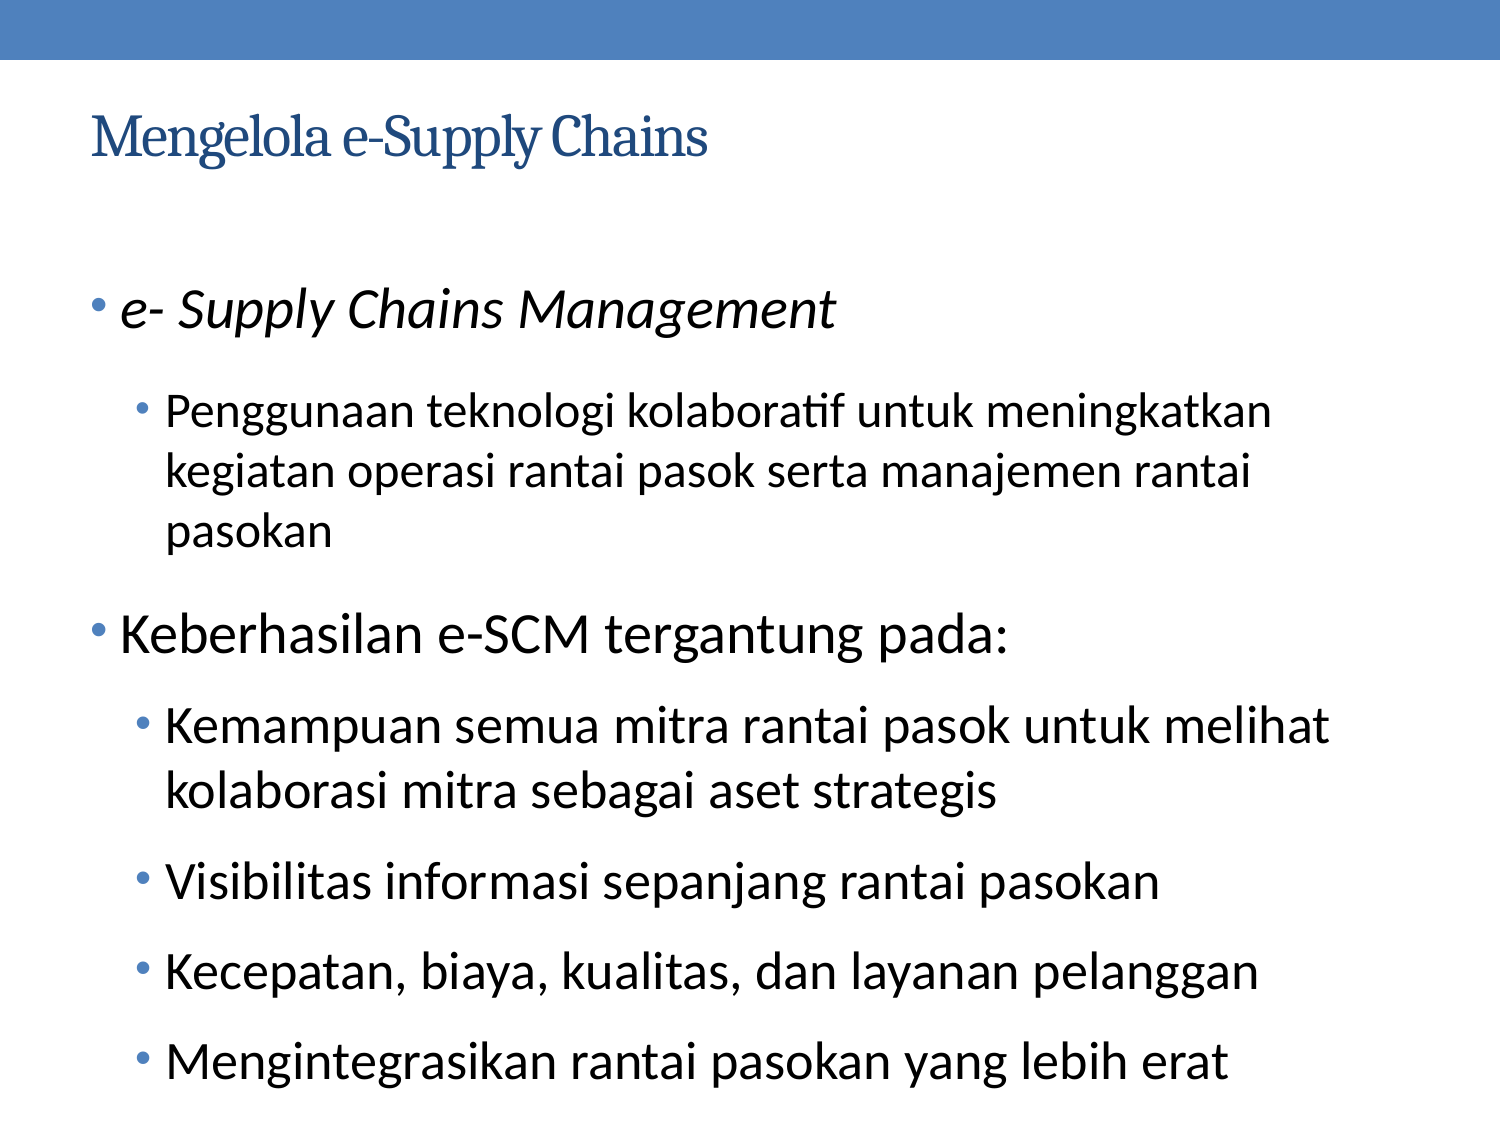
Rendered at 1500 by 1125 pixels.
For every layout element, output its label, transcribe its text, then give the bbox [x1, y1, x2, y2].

title Mengelola e-Supply Chains [75, 87, 1425, 250]
list e- Supply Chains Management Penggunaan teknologi kolaboratif untuk meningkatkan kegiatan operasi rantai pasok serta manajemen rantai pasokan Keberhasilan e-SCM tergantung pada: Kemampuan semua mitra rantai pasok untuk melihat kolaborasi mitra sebagai aset strategis Visibilitas informasi sepanjang rantai pasokan Kecepatan, biaya, kualitas, dan layanan pelanggan Mengintegrasikan rantai pasokan yang lebih erat [75, 262, 1425, 1106]
